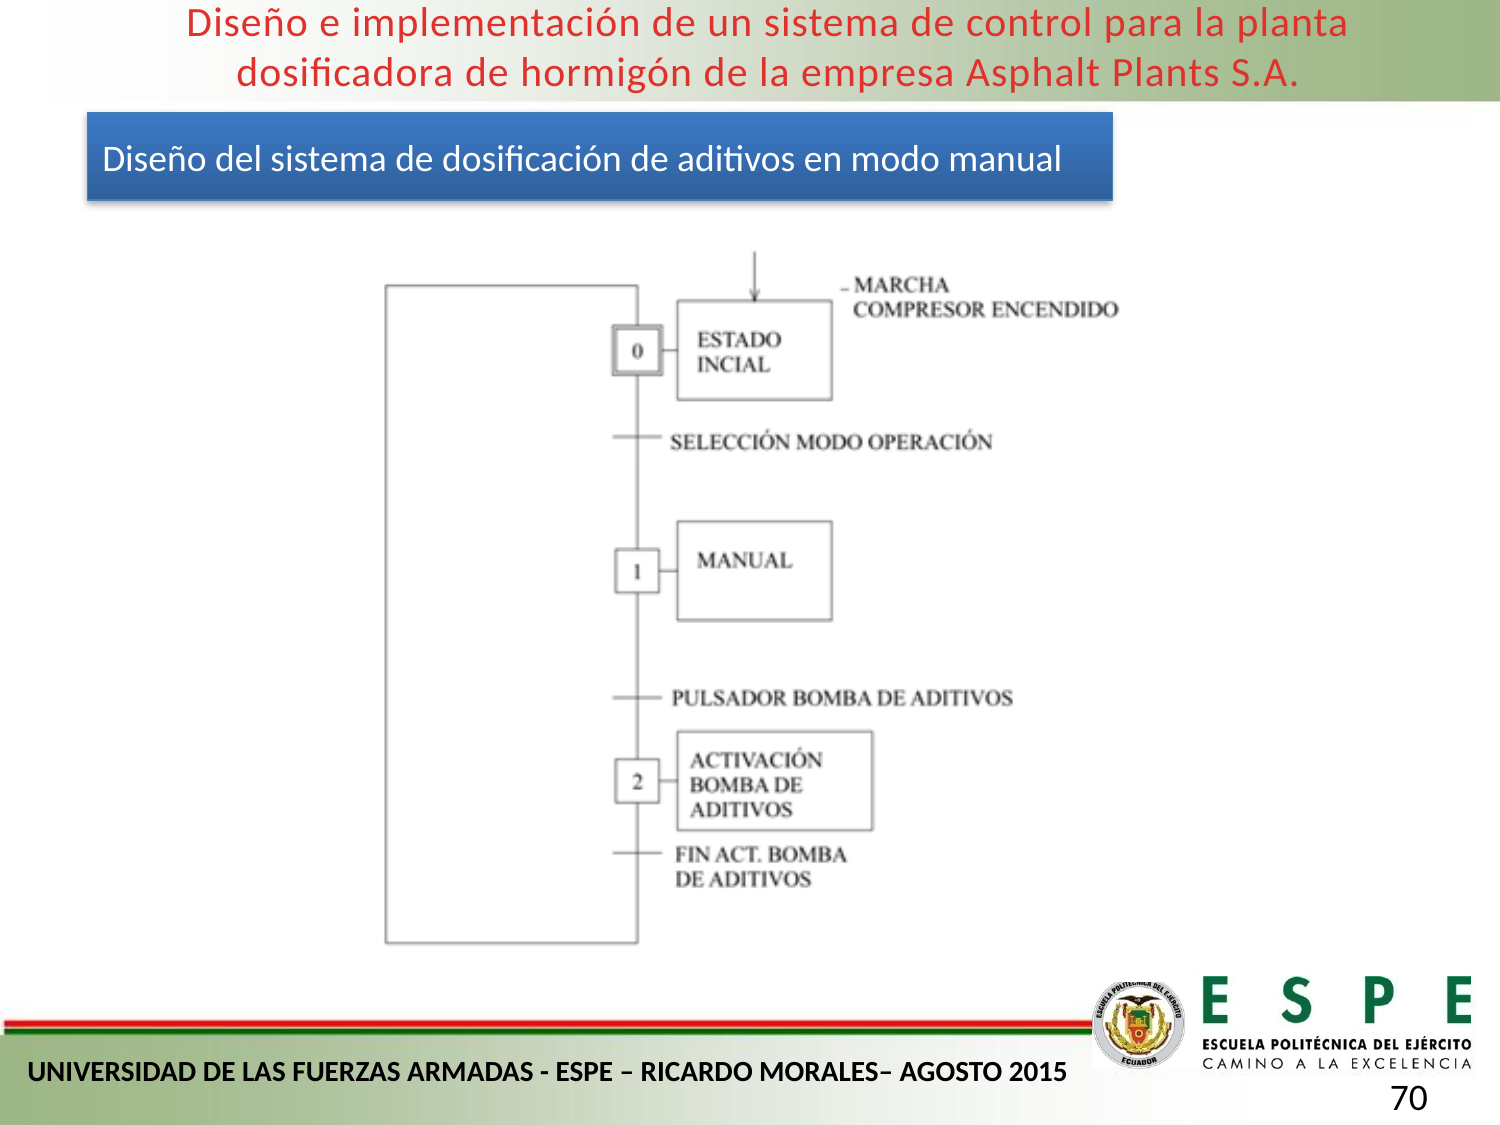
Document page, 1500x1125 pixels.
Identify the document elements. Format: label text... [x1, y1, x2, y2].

slide_number 70 [1374, 1065, 1450, 1125]
text_box Diseño del sistema de dosificación de aditivos en modo manual [87, 112, 1113, 201]
text_box Diseño e implementación de un sistema de control para la planta dosificadora de hormigón de la empresa Asphalt Plants S.A. [75, 0, 1463, 125]
footer UNIVERSIDAD DE LAS FUERZAS ARMADAS - ESPE – RICARDO MORALES– AGOSTO 2015 [12, 1044, 1185, 1125]
picture [0, 0, 1500, 1125]
